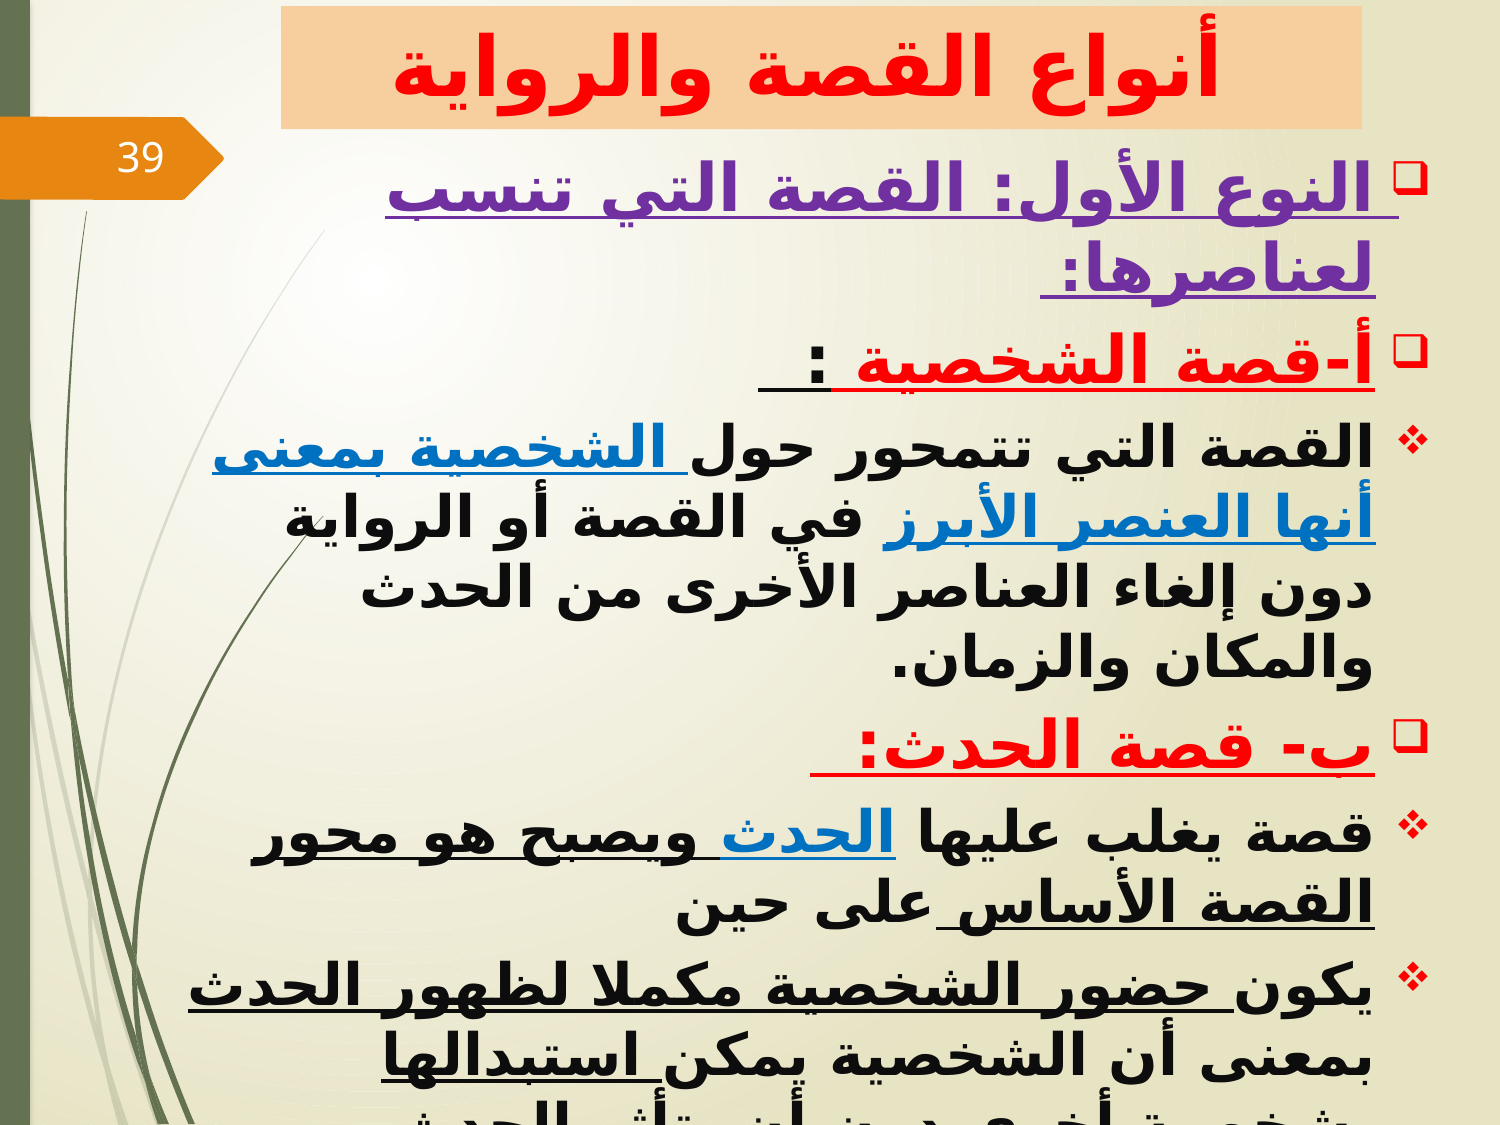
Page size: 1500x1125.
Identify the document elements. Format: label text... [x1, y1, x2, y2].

list النوع الأول: القصة التي تنسب لعناصرها: أ-قصة الشخصية : القصة التي تتمحور حول الشخصية بمعنى أنها العنصر الأبرز في القصة أو الرواية دون إلغاء العناصر الأخرى من الحدث والمكان والزمان. ب- قصة الحدث: قصة يغلب عليها الحدث ويصبح هو محور القصة الأساس على حين يكون حضور الشخصية مكملا لظهور الحدث بمعنى أن الشخصية يمكن استبدالها بشخصية أخرى دون أن يتأثر الحدث. وفي قصة الحدث يتوارى الدور المؤثر للمكان أو الزمن فحضورهما من مكملات القصة لكن التركيز على الحدث طبيعته وتحولاته داخل القصة. [159, 137, 1447, 1049]
slide_number 39 [83, 129, 180, 190]
title أنواع القصة والرواية [281, 6, 1363, 130]
